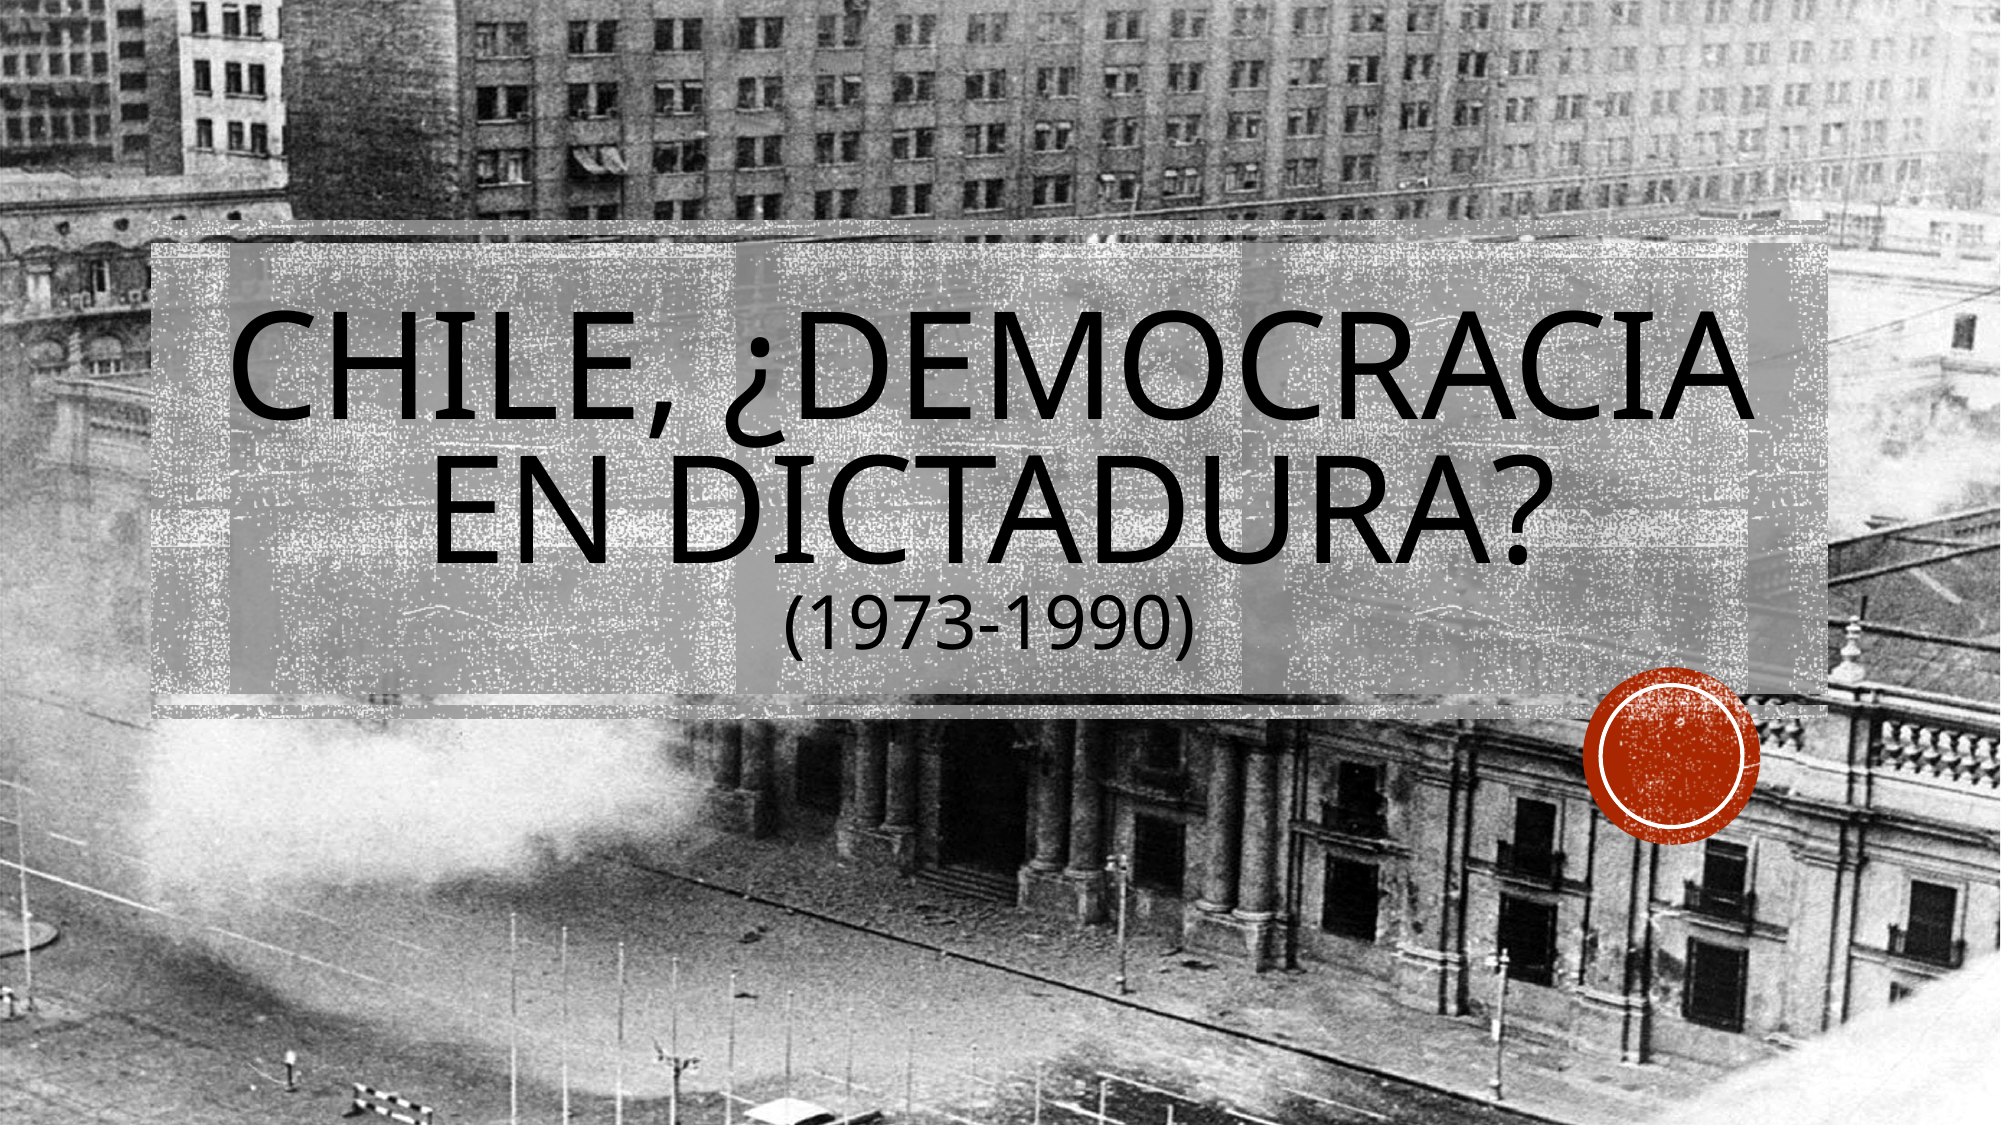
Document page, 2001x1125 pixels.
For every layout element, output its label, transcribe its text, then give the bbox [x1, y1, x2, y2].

picture [0, 0, 2001, 1125]
title CHILE, ¿DEMOCRACIA EN DICTADURA? (1973-1990) [172, 234, 1808, 733]
